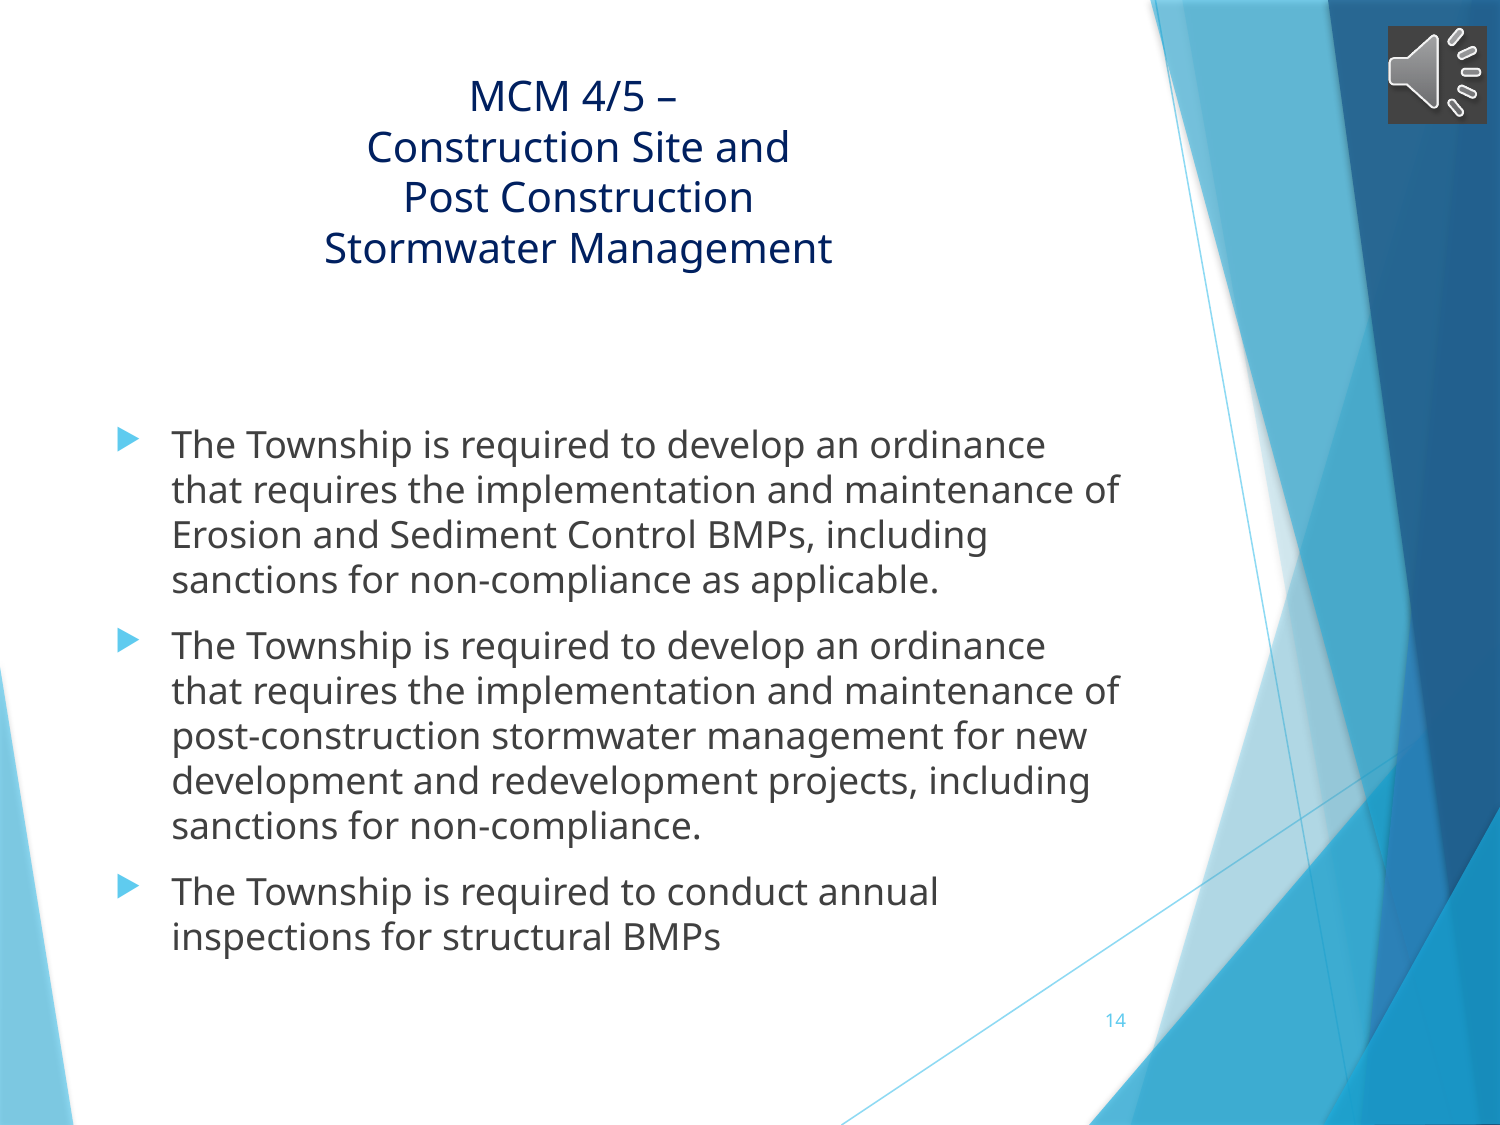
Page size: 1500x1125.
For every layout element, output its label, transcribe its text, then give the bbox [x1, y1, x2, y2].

slide_number 14 [1057, 991, 1142, 1051]
title MCM 4/5 – Construction Site and Post Construction Stormwater Management [99, 62, 1058, 280]
list The Township is required to develop an ordinance that requires the implementation and maintenance of Erosion and Sediment Control BMPs, including sanctions for non-compliance as applicable. The Township is required to develop an ordinance that requires the implementation and maintenance of post-construction stormwater management for new development and redevelopment projects, including sanctions for non-compliance. The Township is required to conduct annual inspections for structural BMPs [99, 413, 1142, 1050]
picture [1386, 24, 1488, 126]
